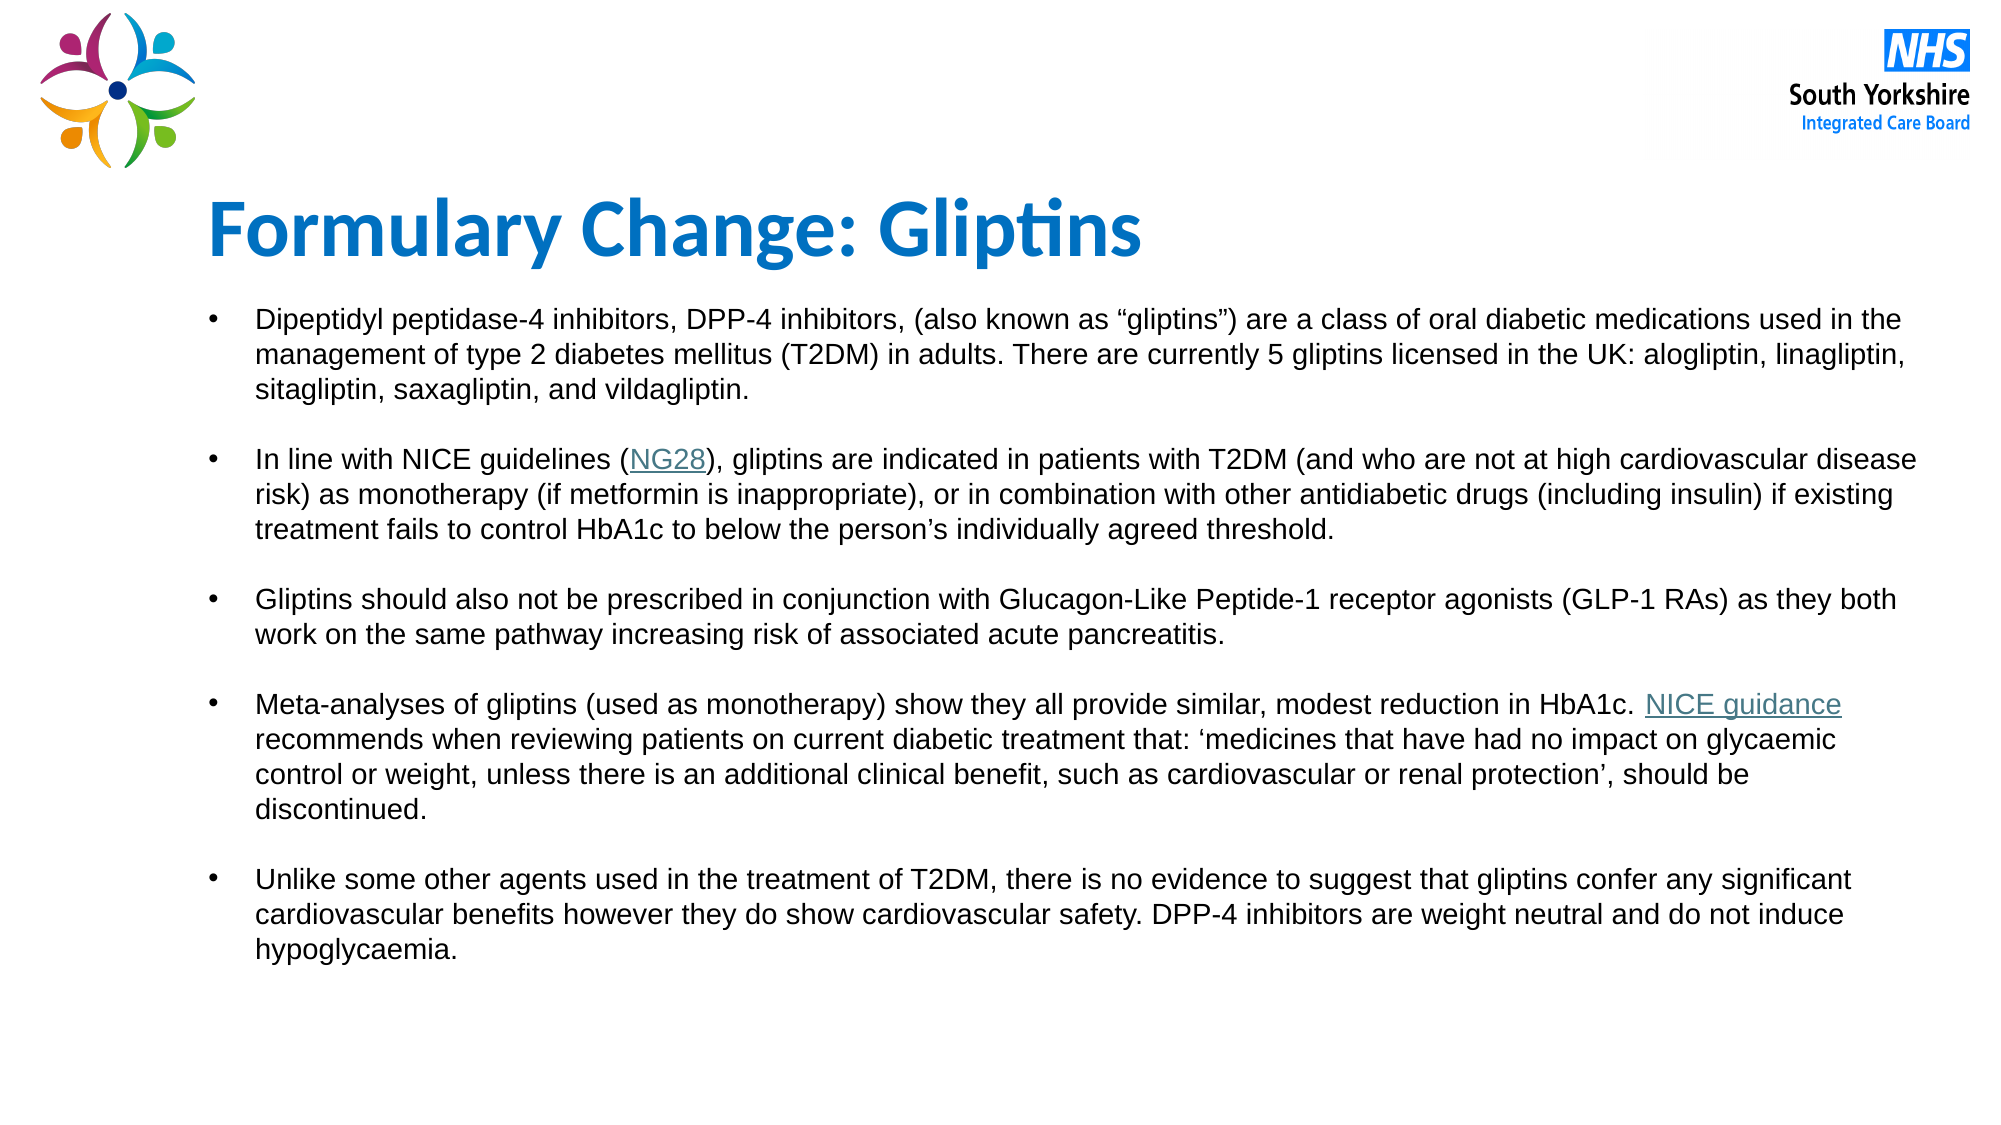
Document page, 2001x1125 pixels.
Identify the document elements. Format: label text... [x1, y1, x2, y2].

picture [1642, 28, 1970, 160]
picture [30, 13, 196, 168]
text_box [54, 168, 1723, 1055]
text_box Formulary Change: Gliptins Dipeptidyl peptidase-4 inhibitors, DPP-4 inhibitors, (also known as “gliptins”) are a class of oral diabetic medications used in the management of type 2 diabetes mellitus (T2DM) in adults. There are currently 5 gliptins licensed in the UK: alogliptin, linagliptin, sitagliptin, saxagliptin, and vildagliptin. In line with NICE guidelines (NG28), gliptins are indicated in patients with T2DM (and who are not at high cardiovascular disease risk) as monotherapy (if metformin is inappropriate), or in combination with other antidiabetic drugs (including insulin) if existing treatment fails to control HbA1c to below the person’s individually agreed threshold. Gliptins should also not be prescribed in conjunction with Glucagon-Like Peptide-1 receptor agonists (GLP-1 RAs) as they both work on the same pathway increasing risk of associated acute pancreatitis. Meta-analyses of gliptins (used as monotherapy) show they all provide similar, modest reduction in HbA1c. NICE guidance recommends when reviewing patients on current diabetic treatment that: ‘medicines that have had no impact on glycaemic control or weight, unless there is an additional clinical benefit, such as cardiovascular or renal protection’, should be discontinued. Unlike some other agents used in the treatment of T2DM, there is no evidence to suggest that gliptins confer any significant cardiovascular benefits however they do show cardiovascular safety. DPP-4 inhibitors are weight neutral and do not induce hypoglycaemia. [193, 138, 1944, 1018]
